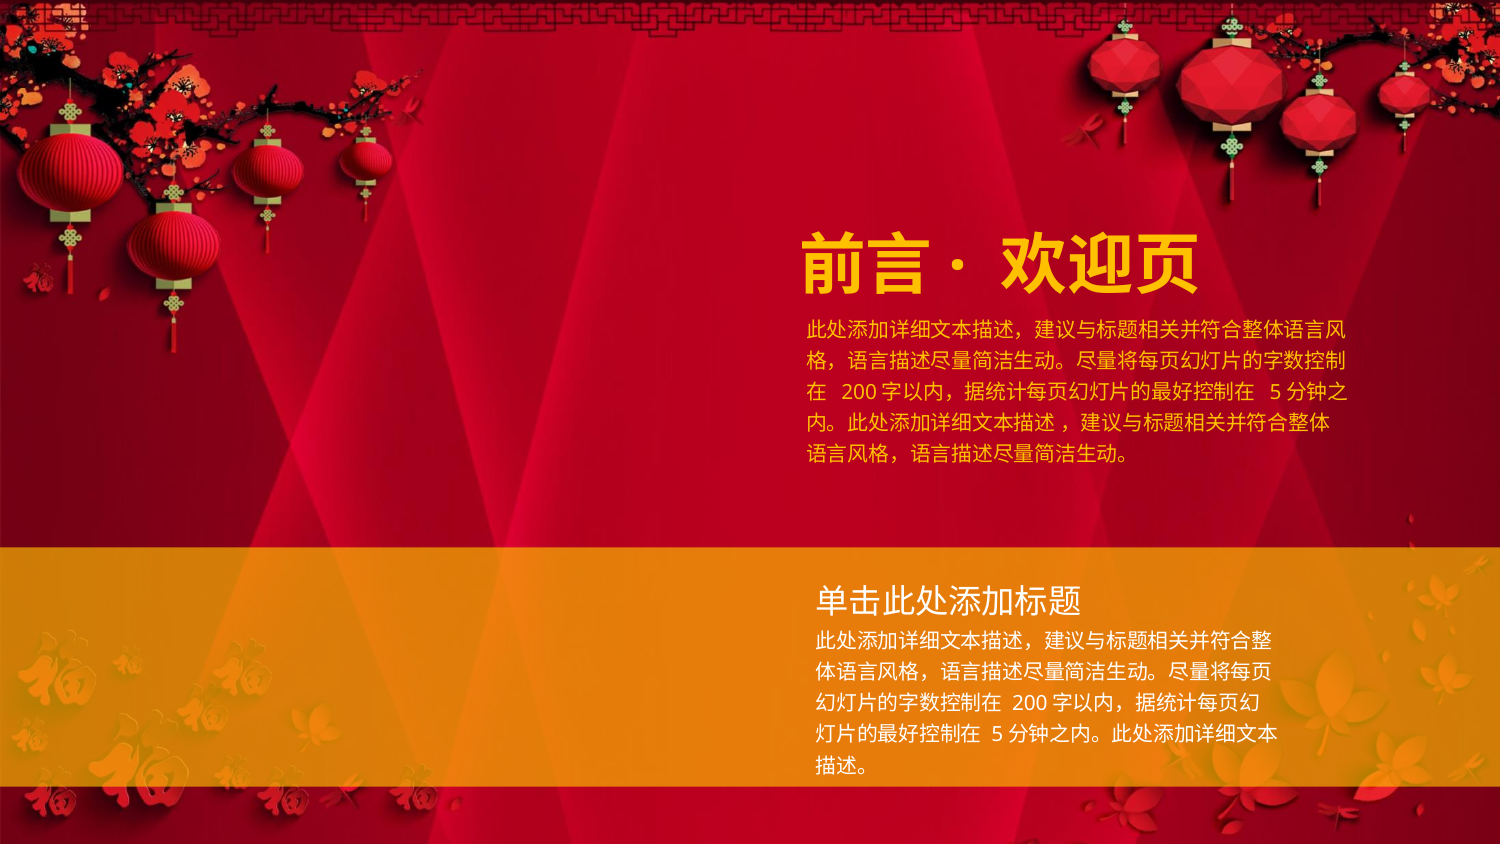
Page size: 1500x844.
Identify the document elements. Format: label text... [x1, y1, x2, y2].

picture [0, 787, 1500, 844]
picture [0, 0, 1500, 547]
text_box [815, 578, 1279, 741]
text_box [0, 547, 1500, 787]
text_box 前言· 欢迎页 [787, 215, 1369, 308]
text_box 此处添加详细文本描述，建议与标题相关并符合整体语言风格，语言描述尽量简洁生动。尽量将每页幻灯片的字数控制在 200字以内，据统计每页幻灯片的最好控制在 5分钟之内。此处添加详细文本描述 ，建议与标题相关并符合整体语言风格，语言描述尽量简洁生动。 [806, 310, 1350, 460]
